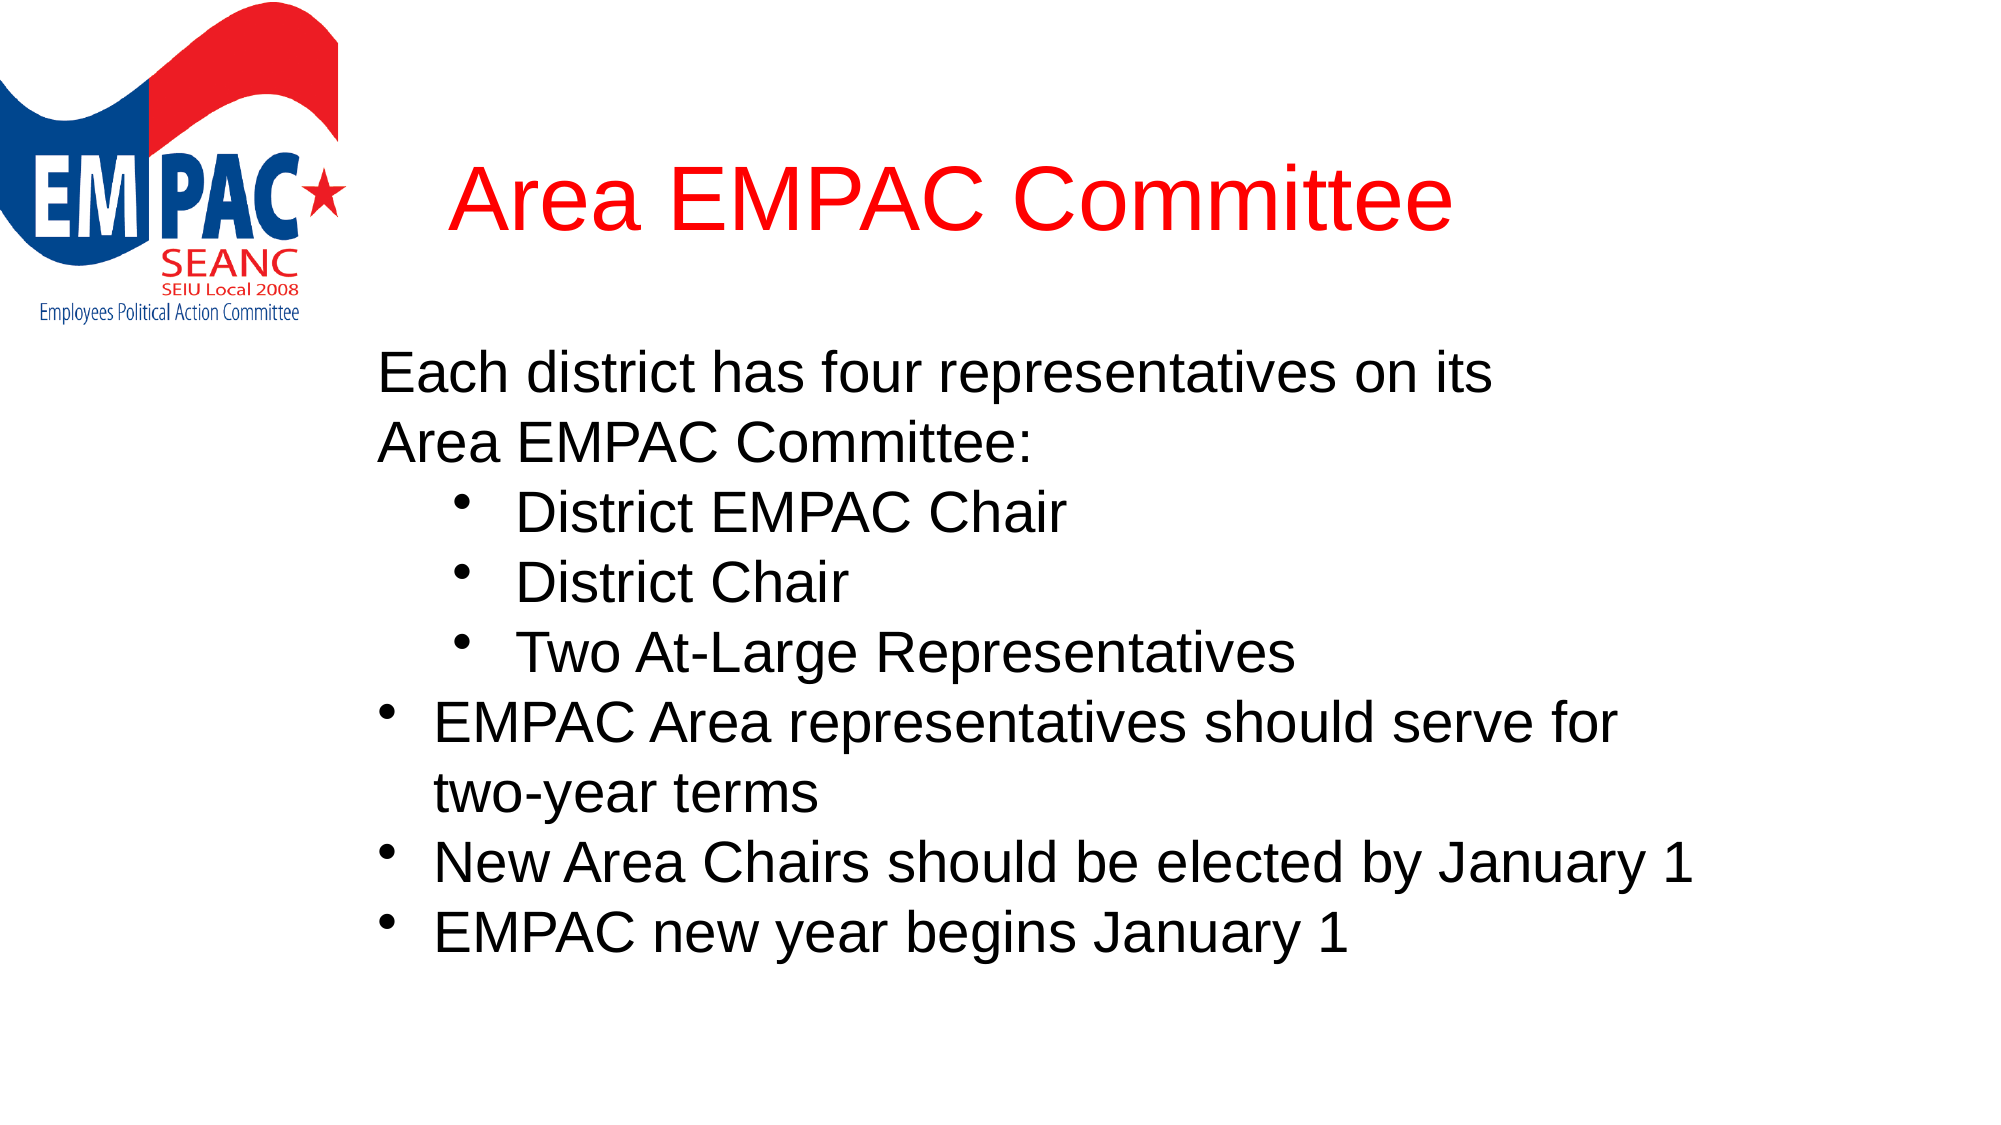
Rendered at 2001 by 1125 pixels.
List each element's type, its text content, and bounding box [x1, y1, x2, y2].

title Area EMPAC Committee [433, 99, 1850, 288]
list Each district has four representatives on its Area EMPAC Committee: District EMPAC Chair District Chair Two At-Large Representatives EMPAC Area representatives should serve for two-year terms New Area Chairs should be elected by January 1 EMPAC new year begins January 1 [362, 326, 1721, 1002]
picture [0, 2, 351, 325]
